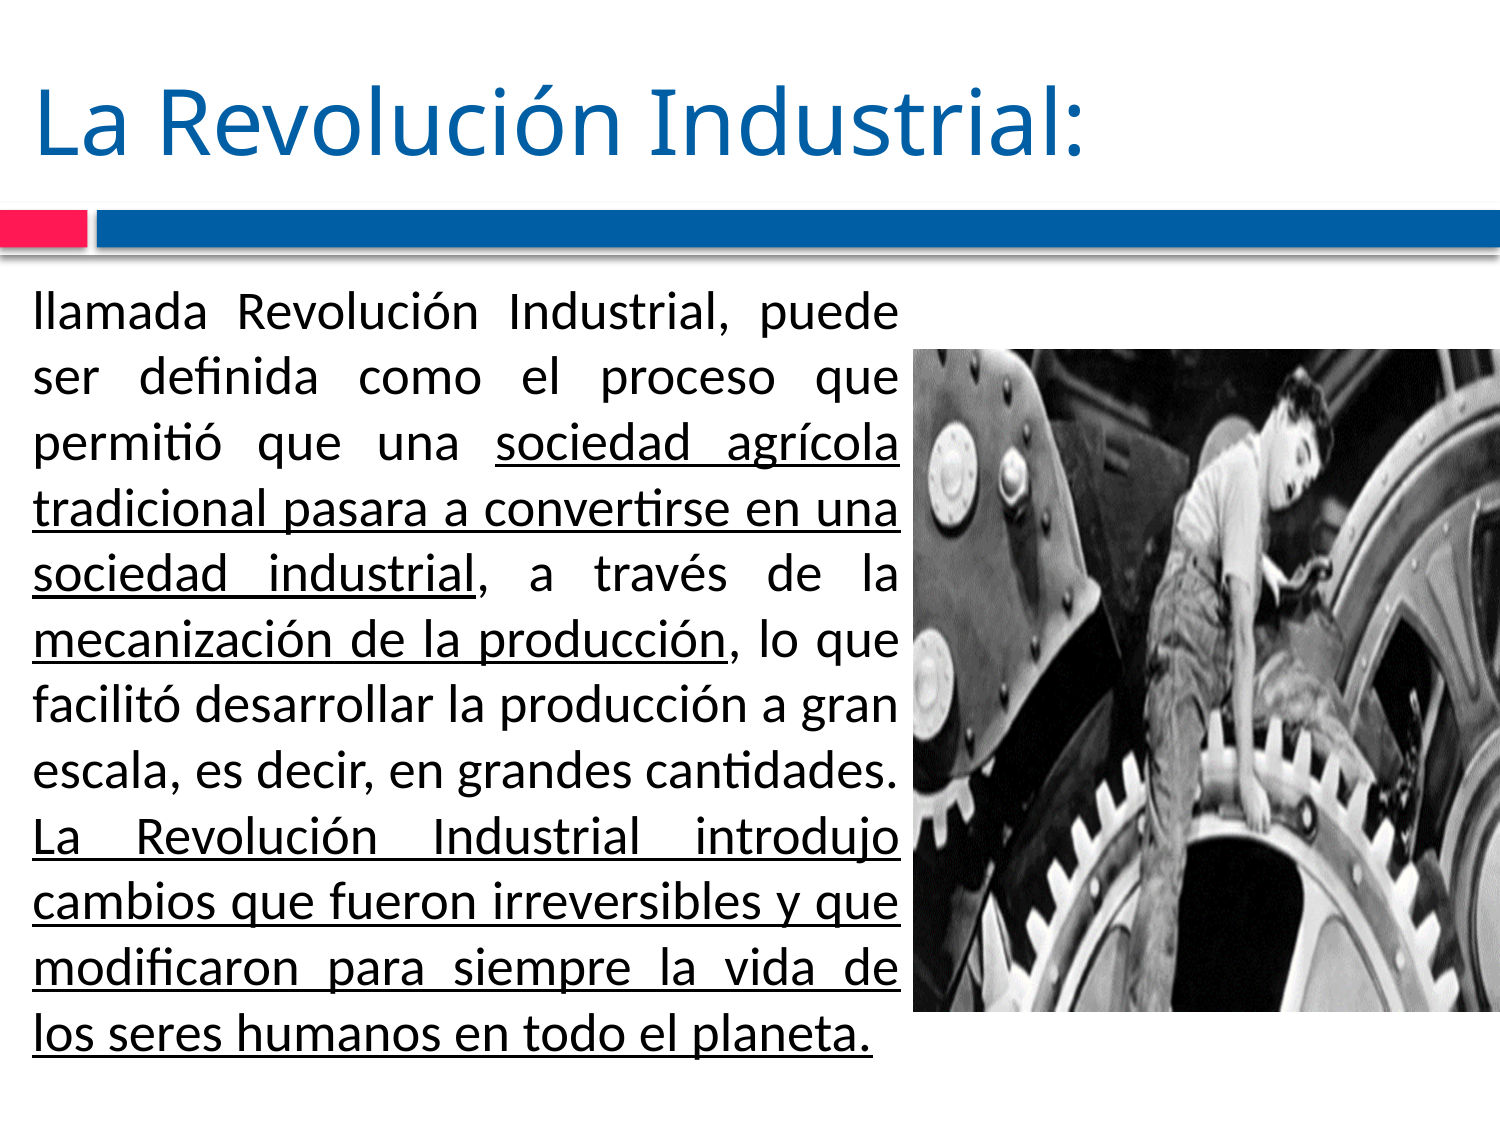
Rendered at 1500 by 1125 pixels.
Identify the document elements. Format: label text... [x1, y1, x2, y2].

title La Revolución Industrial: [17, 37, 1471, 200]
list llamada Revolución Industrial, puede ser definida como el proceso que permitió que una sociedad agrícola tradicional pasara a convertirse en una sociedad industrial, a través de la mecanización de la producción, lo que facilitó desarrollar la producción a gran escala, es decir, en grandes cantidades. La Revolución Industrial introdujo cambios que fueron irreversibles y que modificaron para siempre la vida de los seres humanos en todo el planeta. [17, 267, 916, 1094]
picture [913, 349, 1500, 1012]
